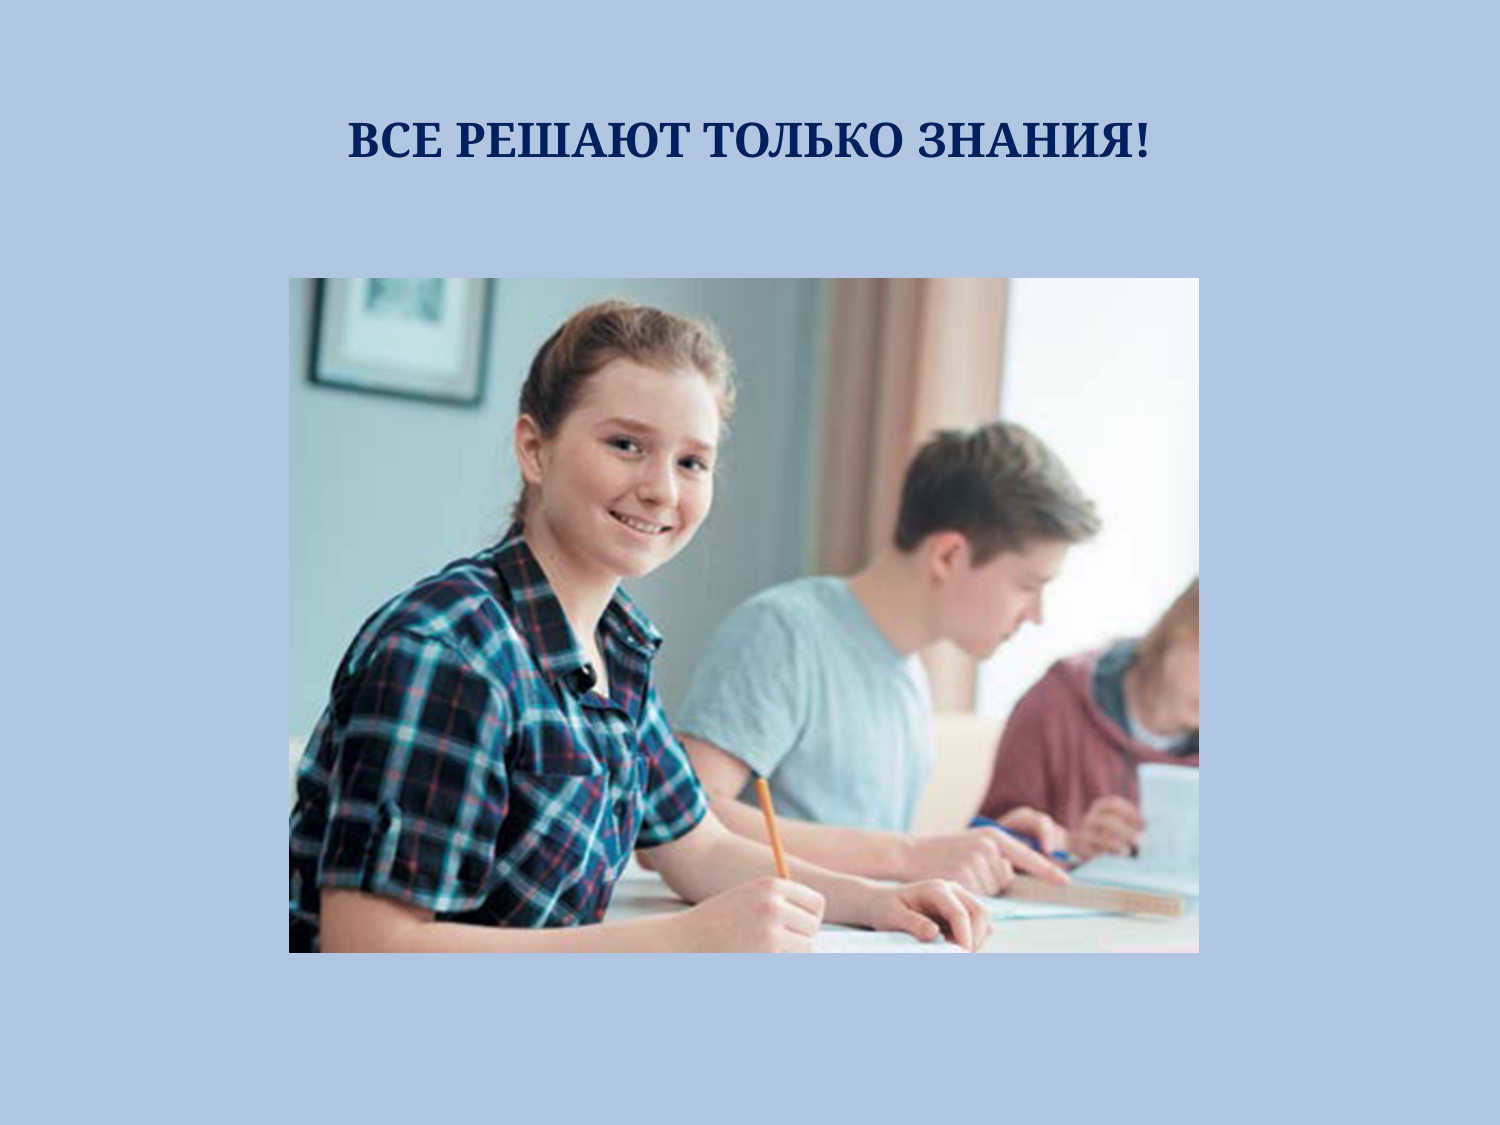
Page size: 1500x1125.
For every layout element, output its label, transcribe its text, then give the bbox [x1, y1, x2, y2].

title ВСЕ РЕШАЮТ ТОЛЬКО ЗНАНИЯ! [75, 45, 1425, 233]
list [288, 278, 1200, 953]
